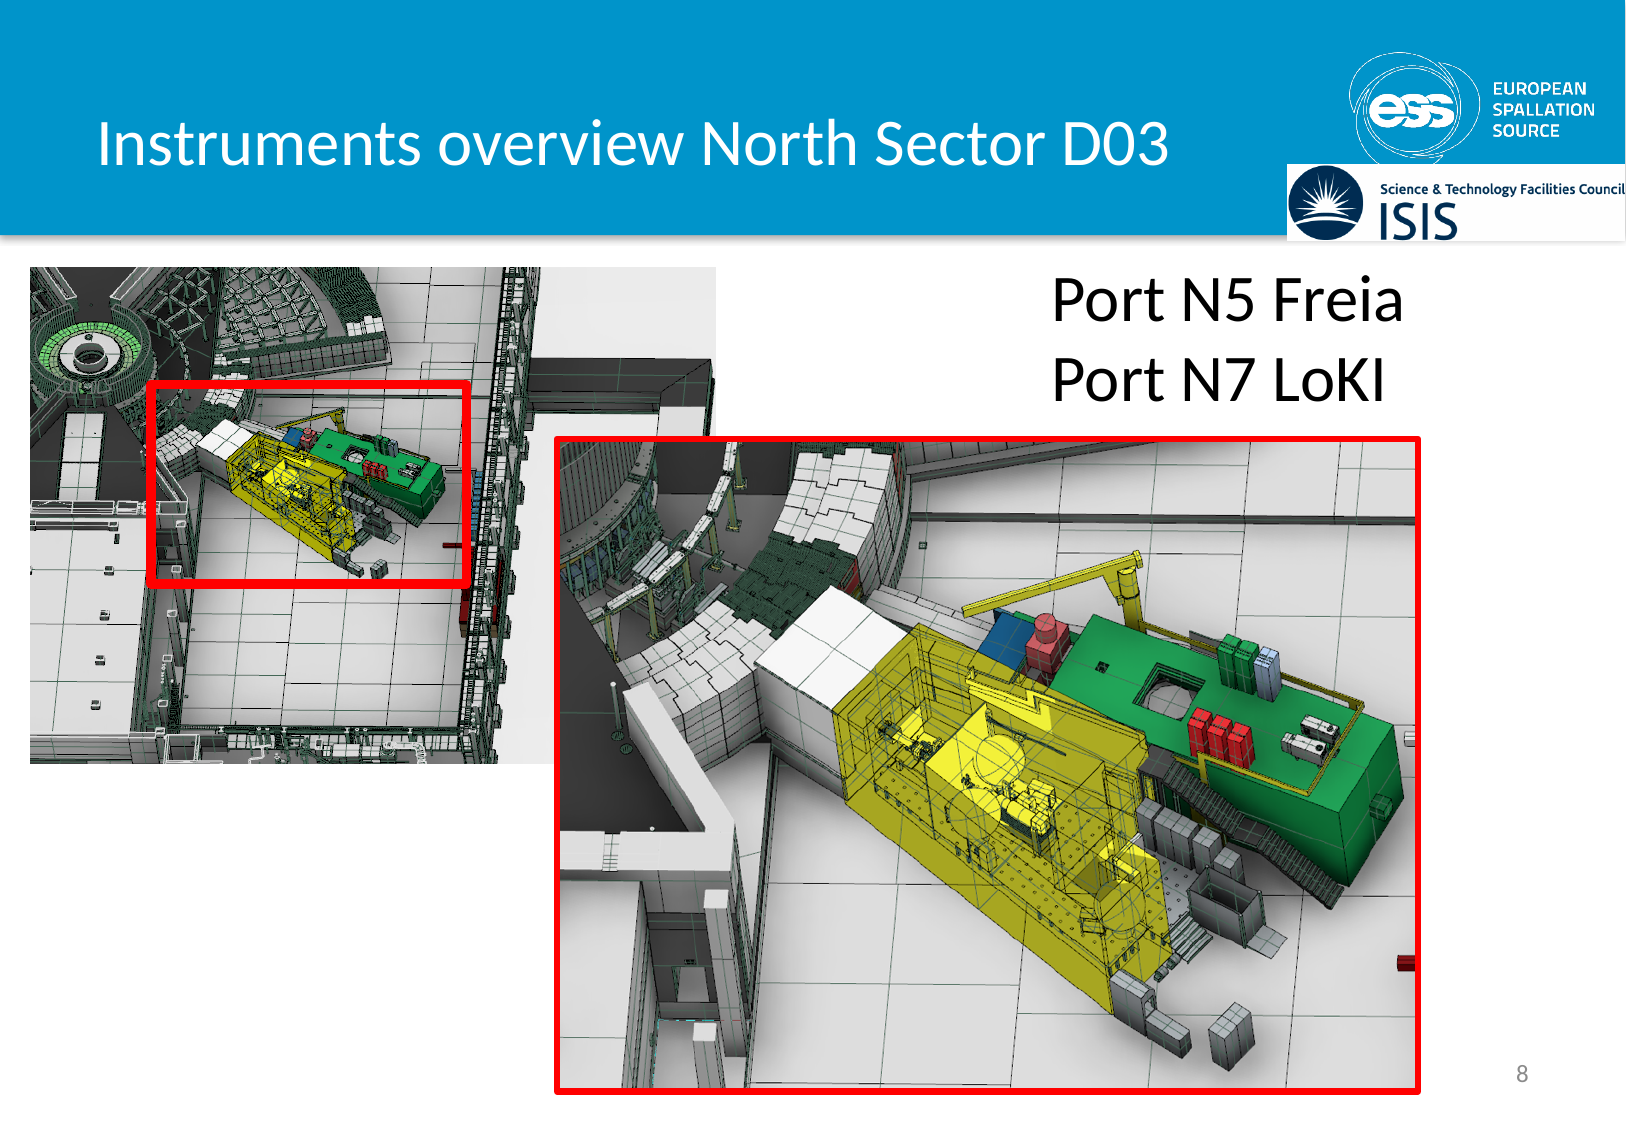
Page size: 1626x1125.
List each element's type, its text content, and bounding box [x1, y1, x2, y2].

picture [1585, 104, 1589, 115]
title Instruments overview North Sector D03 [81, 45, 1350, 233]
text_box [30, 266, 716, 764]
picture [1553, 83, 1560, 94]
picture [1556, 104, 1564, 115]
picture [1370, 94, 1454, 127]
picture [1527, 104, 1533, 115]
picture [1530, 125, 1538, 136]
picture [1542, 83, 1548, 94]
slide_number 8 [1164, 1042, 1544, 1103]
text_box Port N5 Freia Port N7 LoKI [1036, 247, 1479, 423]
picture [1507, 83, 1513, 94]
picture [1541, 125, 1548, 134]
picture [1537, 104, 1542, 115]
picture [1505, 104, 1510, 115]
picture [1287, 164, 1625, 241]
picture [1531, 83, 1538, 92]
picture [559, 441, 1416, 1089]
picture [1515, 109, 1524, 115]
picture [1517, 83, 1524, 94]
picture [1545, 107, 1554, 115]
